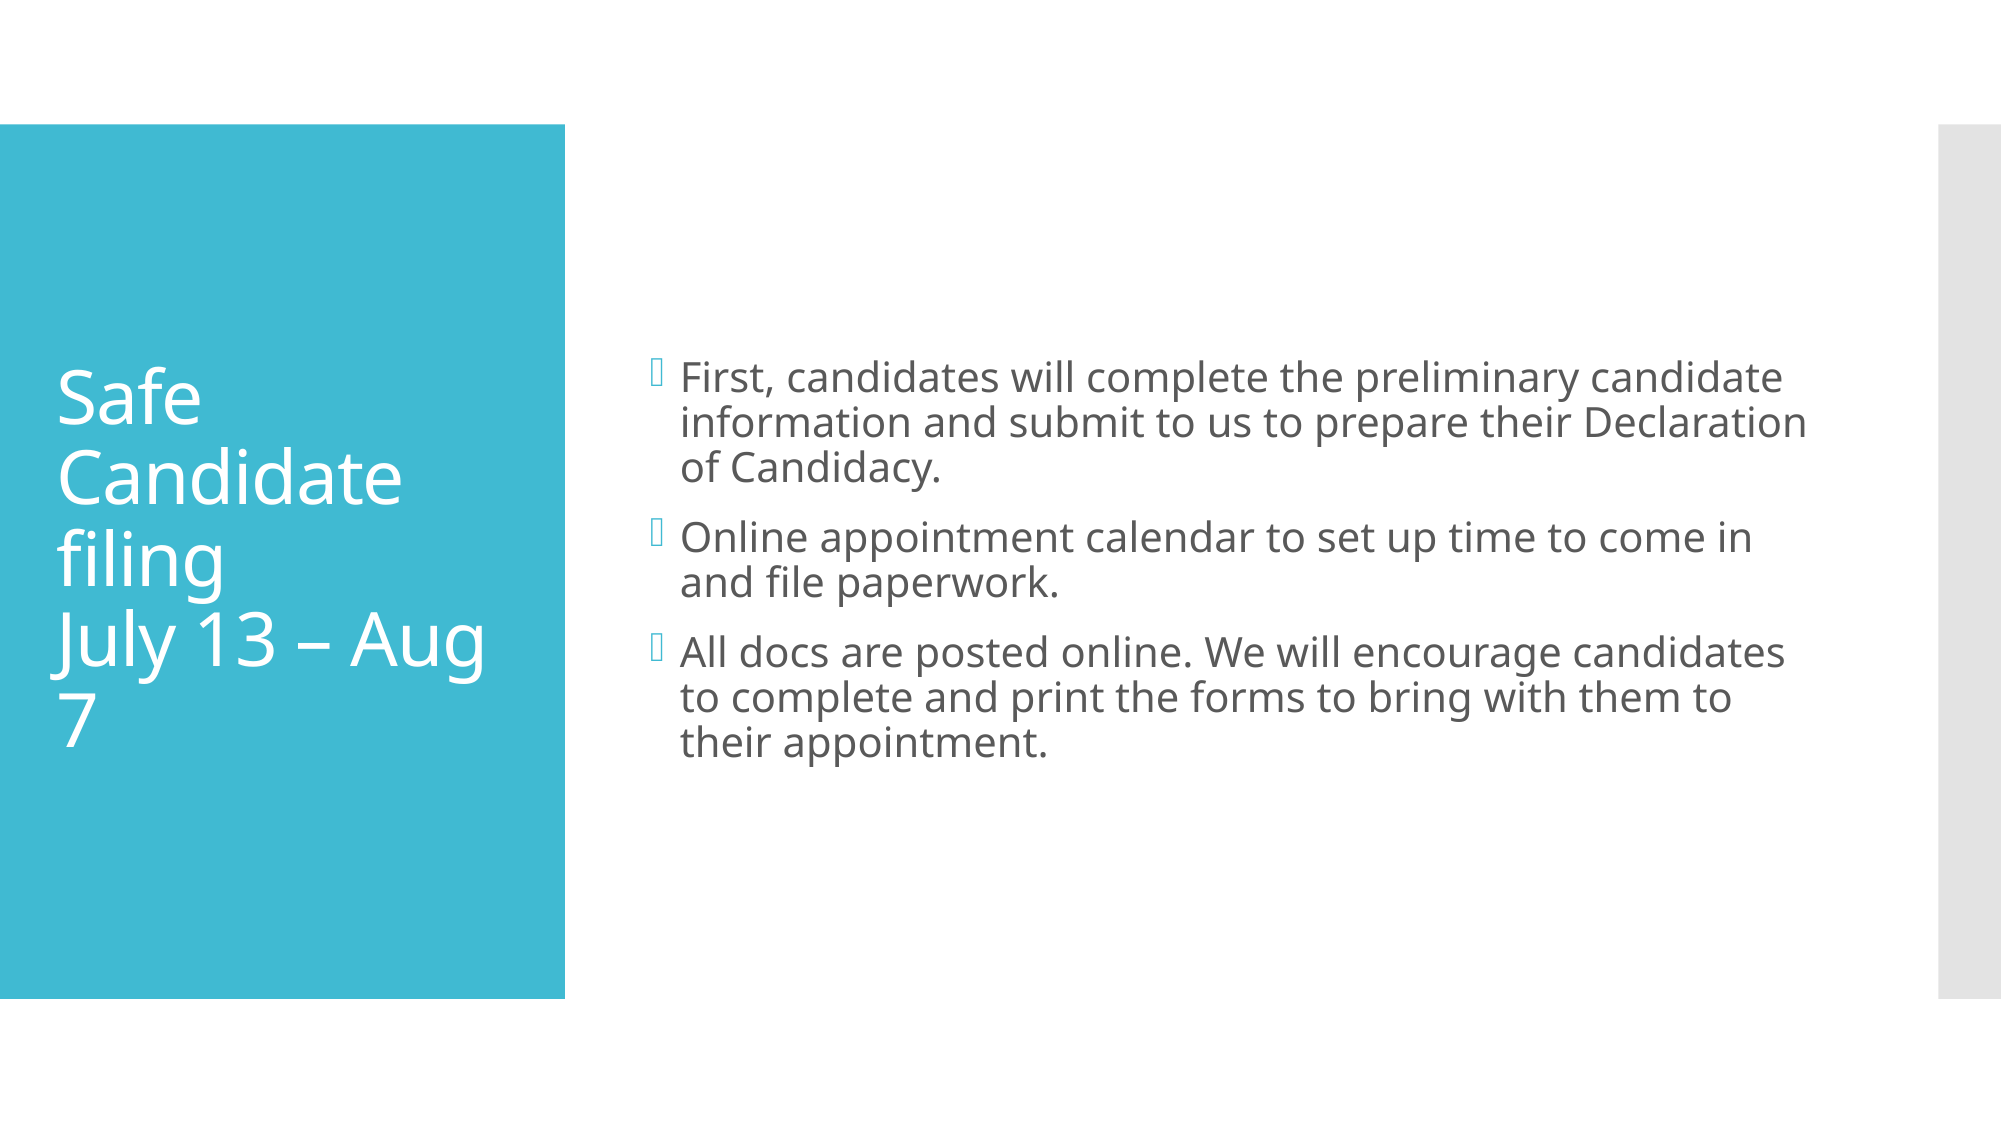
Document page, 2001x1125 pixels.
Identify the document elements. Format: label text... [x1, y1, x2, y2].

list First, candidates will complete the preliminary candidate information and submit to us to prepare their Declaration of Candidacy. Online appointment calendar to set up time to come in and file paperwork. All docs are posted online. We will encourage candidates to complete and print the forms to bring with them to their appointment. [634, 141, 1835, 982]
title Safe Candidate filing July 13 – Aug 7 [41, 184, 525, 940]
